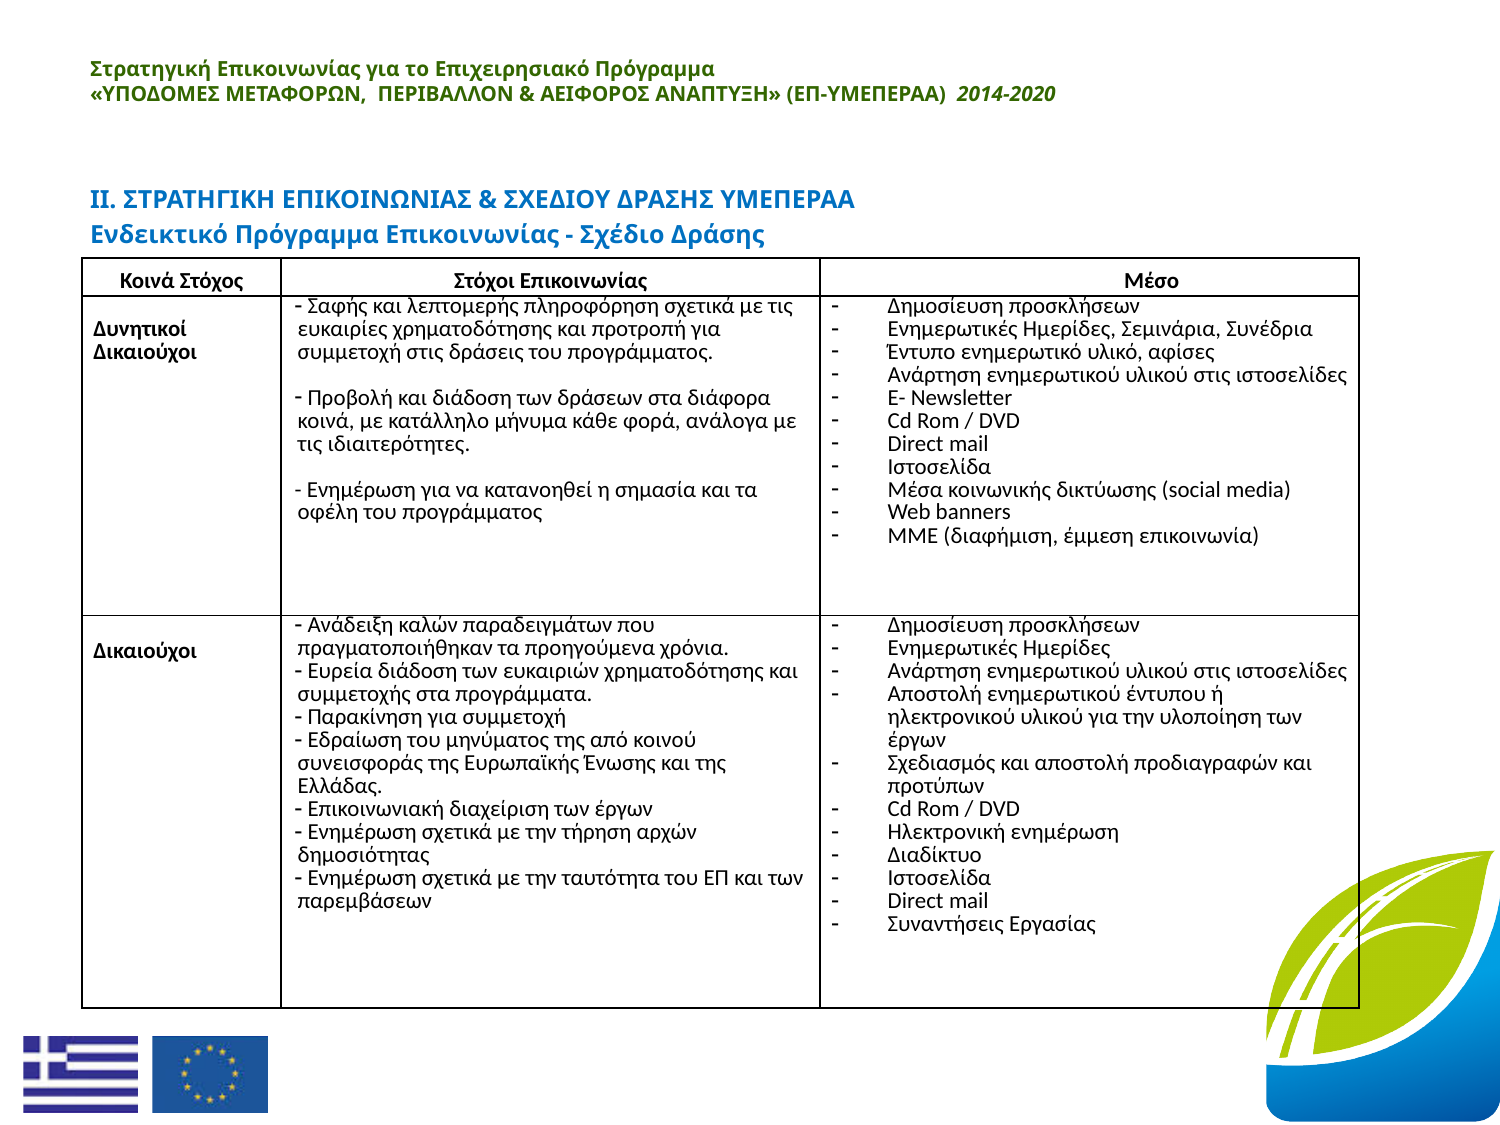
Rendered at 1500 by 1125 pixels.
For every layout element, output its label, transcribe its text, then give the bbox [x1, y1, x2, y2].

table_cell Σαφής και λεπτομερής πληροφόρηση σχετικά με τις ευκαιρίες χρηματοδότησης και προτροπή για συμμετοχή στις δράσεις του προγράμματος. Προβολή και διάδοση των δράσεων στα διάφορα κοινά, με κατάλληλο μήνυμα κάθε φορά, ανάλογα με τις ιδιαιτερότητες. - Ενημέρωση για να κατανοηθεί η σημασία και τα οφέλη του προγράμματος [282, 297, 819, 615]
picture [152, 1036, 268, 1113]
table_cell Δημοσίευση προσκλήσεων Ενημερωτικές Ημερίδες Ανάρτηση ενημερωτικού υλικού στις ιστοσελίδες Αποστολή ενημερωτικού έντυπου ή ηλεκτρονικού υλικού για την υλοποίηση των έργων Σχεδιασμός και αποστολή προδιαγραφών και προτύπων Cd Rom / DVD Ηλεκτρονική ενημέρωση Διαδίκτυο Ιστοσελίδα Direct mail Συναντήσεις Εργασίας [821, 616, 1358, 1007]
picture [1266, 1029, 1500, 1125]
table_header Κοινά Στόχος [83, 259, 280, 295]
table_cell Δυνητικοί Δικαιούχοι [83, 297, 280, 615]
table_header Μέσο [821, 259, 1358, 295]
picture [23, 1036, 138, 1113]
table_cell Δημοσίευση προσκλήσεων Ενημερωτικές Ημερίδες, Σεμινάρια, Συνέδρια Έντυπο ενημερωτικό υλικό, αφίσες Ανάρτηση ενημερωτικού υλικού στις ιστοσελίδες E- Newsletter Cd Rom / DVD Direct mail Ιστοσελίδα Μέσα κοινωνικής δικτύωσης (social media) Web banners ΜΜΕ (διαφήμιση, έμμεση επικοινωνία) [821, 297, 1358, 615]
table_cell Δικαιούχοι [83, 616, 280, 1007]
picture [1266, 846, 1500, 1065]
table_header Στόχοι Επικοινωνίας [282, 259, 819, 295]
list ΙΙ. ΣΤΡΑΤΗΓΙΚΗ ΕΠΙΚΟΙΝΩΝΙΑΣ & ΣΧΕΔΙΟΥ ΔΡΑΣΗΣ ΥΜΕΠΕΡΑΑ Ενδεικτικό Πρόγραμμα Επικοινωνίας - Σχέδιο Δράσης [74, 175, 1426, 1006]
title Στρατηγική Επικοινωνίας για το Επιχειρησιακό Πρόγραμμα «ΥΠΟΔΟΜΕΣ ΜΕΤΑΦΟΡΩΝ, ΠΕΡΙΒΑΛΛΟΝ & ΑΕΙΦΟΡΟΣ ΑΝΑΠΤΥΞΗ» (ΕΠ-ΥΜΕΠΕΡΑΑ) 2014-2020 [74, 44, 1426, 118]
table_cell Ανάδειξη καλών παραδειγμάτων που πραγματοποιήθηκαν τα προηγούμενα χρόνια. Ευρεία διάδοση των ευκαιριών χρηματοδότησης και συμμετοχής στα προγράμματα. Παρακίνηση για συμμετοχή Εδραίωση του μηνύματος της από κοινού συνεισφοράς της Ευρωπαϊκής Ένωσης και της Ελλάδας. Επικοινωνιακή διαχείριση των έργων Ενημέρωση σχετικά με την τήρηση αρχών δημοσιότητας Ενημέρωση σχετικά με την ταυτότητα του ΕΠ και των παρεμβάσεων [282, 616, 819, 1007]
